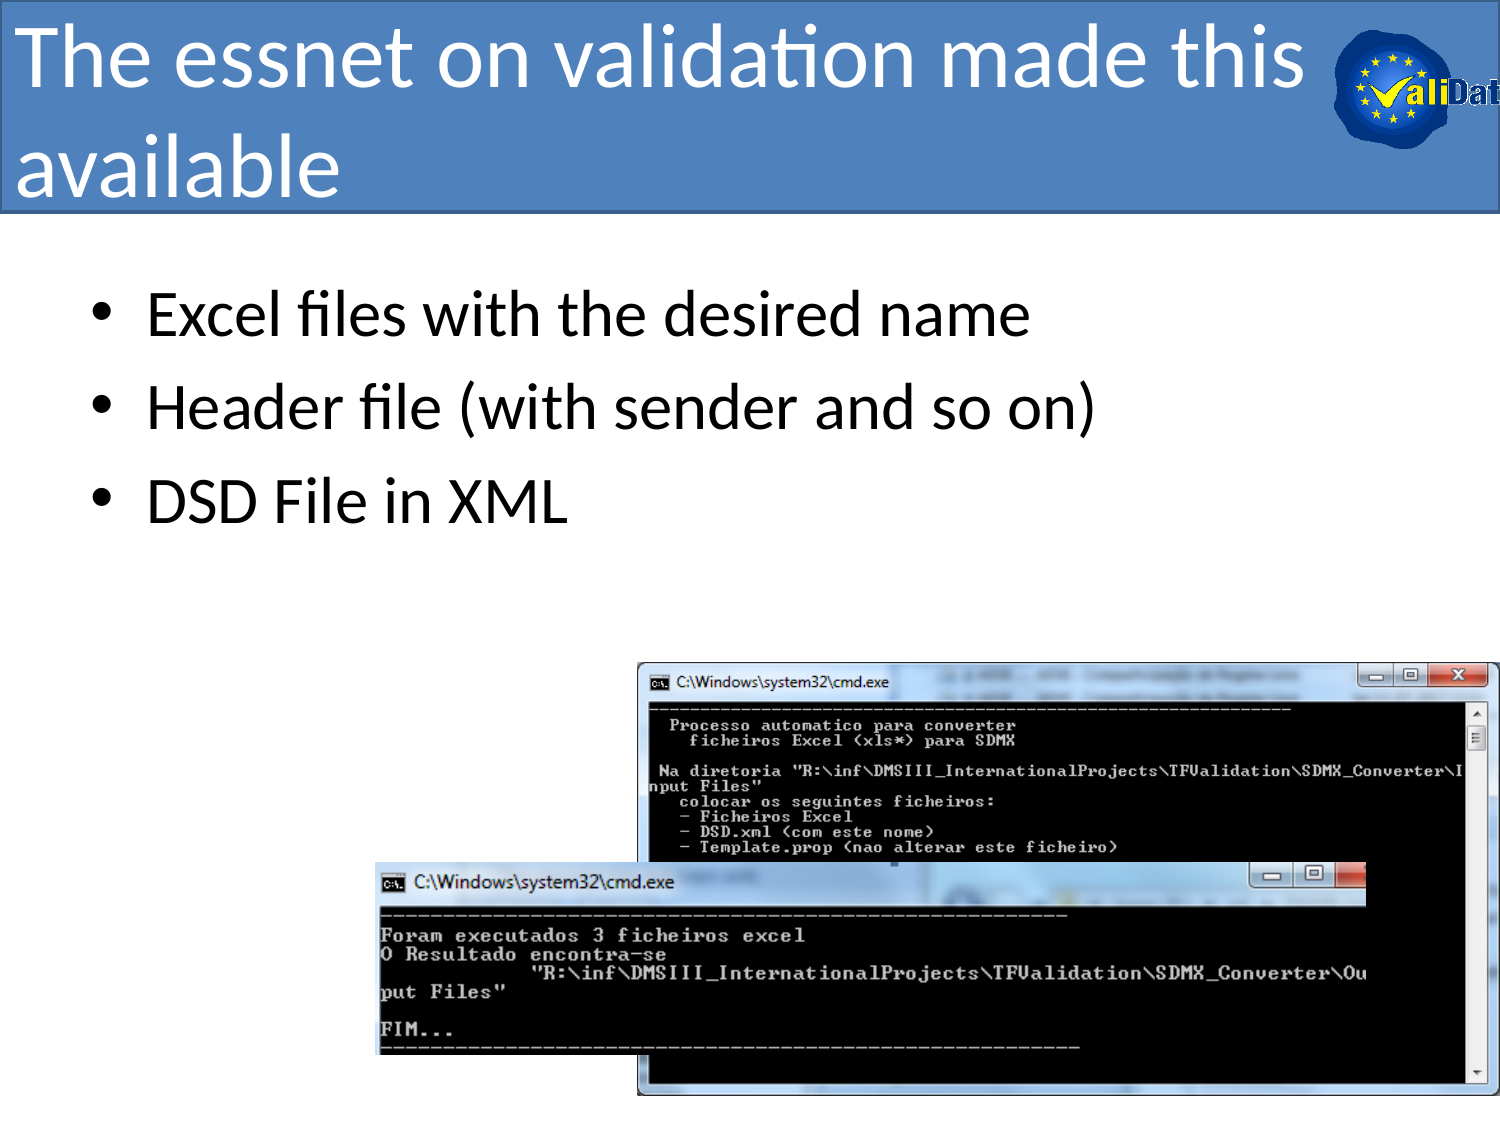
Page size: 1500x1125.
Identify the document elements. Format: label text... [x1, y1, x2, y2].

picture [1334, 30, 1500, 150]
list Excel files with the desired name Header file (with sender and so on) DSD File in XML [75, 262, 1425, 1005]
text_box The essnet on validation made this available [0, 0, 1500, 214]
picture [374, 662, 1500, 1096]
